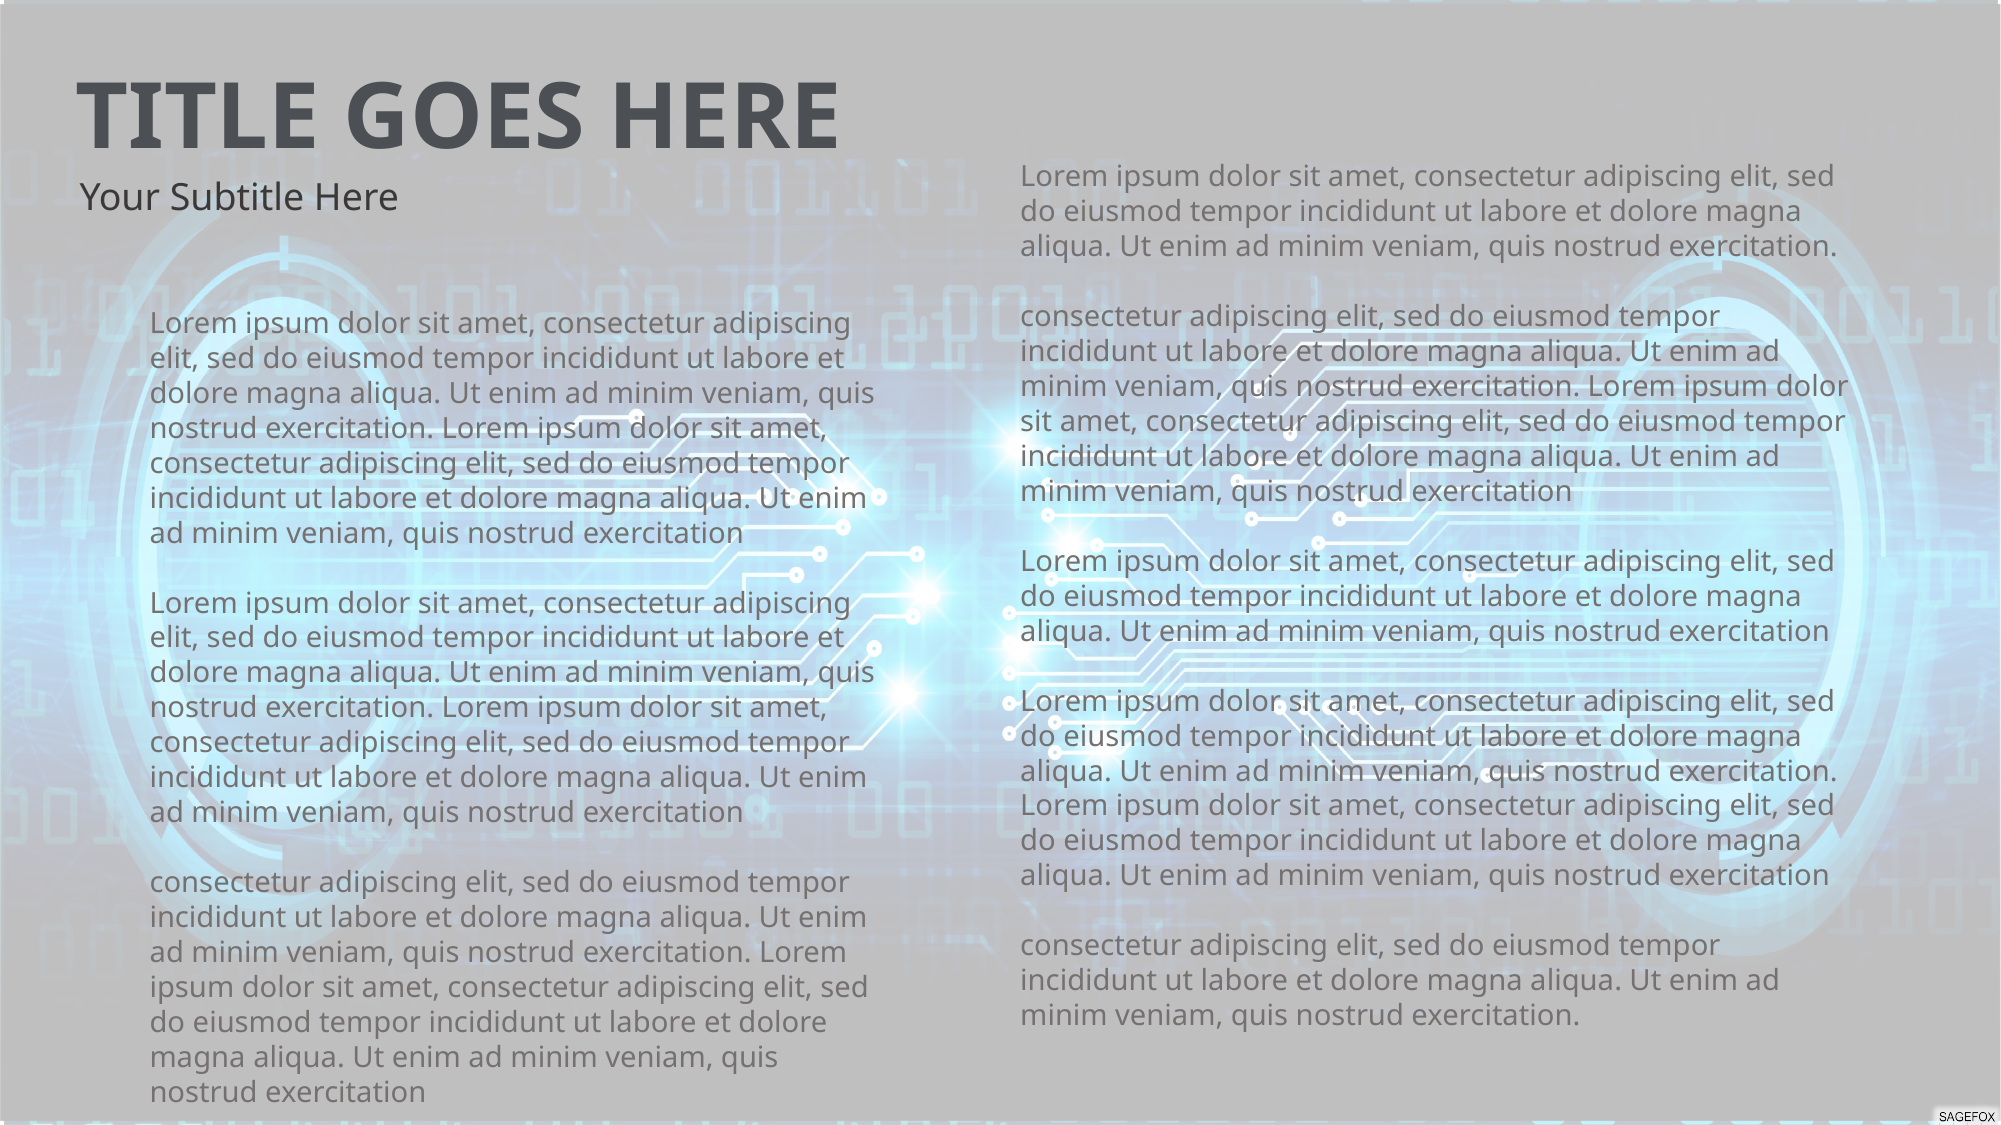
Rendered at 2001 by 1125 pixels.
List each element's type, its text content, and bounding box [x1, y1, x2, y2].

text_box Lorem ipsum dolor sit amet, consectetur adipiscing elit, sed do eiusmod tempor incididunt ut labore et dolore magna aliqua. Ut enim ad minim veniam, quis nostrud exercitation. Lorem ipsum dolor sit amet, consectetur adipiscing elit, sed do eiusmod tempor incididunt ut labore et dolore magna aliqua. Ut enim ad minim veniam, quis nostrud exercitation Lorem ipsum dolor sit amet, consectetur adipiscing elit, sed do eiusmod tempor incididunt ut labore et dolore magna aliqua. Ut enim ad minim veniam, quis nostrud exercitation. Lorem ipsum dolor sit amet, consectetur adipiscing elit, sed do eiusmod tempor incididunt ut labore et dolore magna aliqua. Ut enim ad minim veniam, quis nostrud exercitation consectetur adipiscing elit, sed do eiusmod tempor incididunt ut labore et dolore magna aliqua. Ut enim ad minim veniam, quis nostrud exercitation. Lorem ipsum dolor sit amet, consectetur adipiscing elit, sed do eiusmod tempor incididunt ut labore et dolore magna aliqua. Ut enim ad minim veniam, quis nostrud exercitation [134, 296, 897, 1125]
text_box Lorem ipsum dolor sit amet, consectetur adipiscing elit, sed do eiusmod tempor incididunt ut labore et dolore magna aliqua. Ut enim ad minim veniam, quis nostrud exercitation. consectetur adipiscing elit, sed do eiusmod tempor incididunt ut labore et dolore magna aliqua. Ut enim ad minim veniam, quis nostrud exercitation. Lorem ipsum dolor sit amet, consectetur adipiscing elit, sed do eiusmod tempor incididunt ut labore et dolore magna aliqua. Ut enim ad minim veniam, quis nostrud exercitation Lorem ipsum dolor sit amet, consectetur adipiscing elit, sed do eiusmod tempor incididunt ut labore et dolore magna aliqua. Ut enim ad minim veniam, quis nostrud exercitation Lorem ipsum dolor sit amet, consectetur adipiscing elit, sed do eiusmod tempor incididunt ut labore et dolore magna aliqua. Ut enim ad minim veniam, quis nostrud exercitation. Lorem ipsum dolor sit amet, consectetur adipiscing elit, sed do eiusmod tempor incididunt ut labore et dolore magna aliqua. Ut enim ad minim veniam, quis nostrud exercitation consectetur adipiscing elit, sed do eiusmod tempor incididunt ut labore et dolore magna aliqua. Ut enim ad minim veniam, quis nostrud exercitation. [1005, 150, 1876, 1039]
picture [1936, 1111, 1997, 1125]
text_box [60, 49, 1020, 227]
